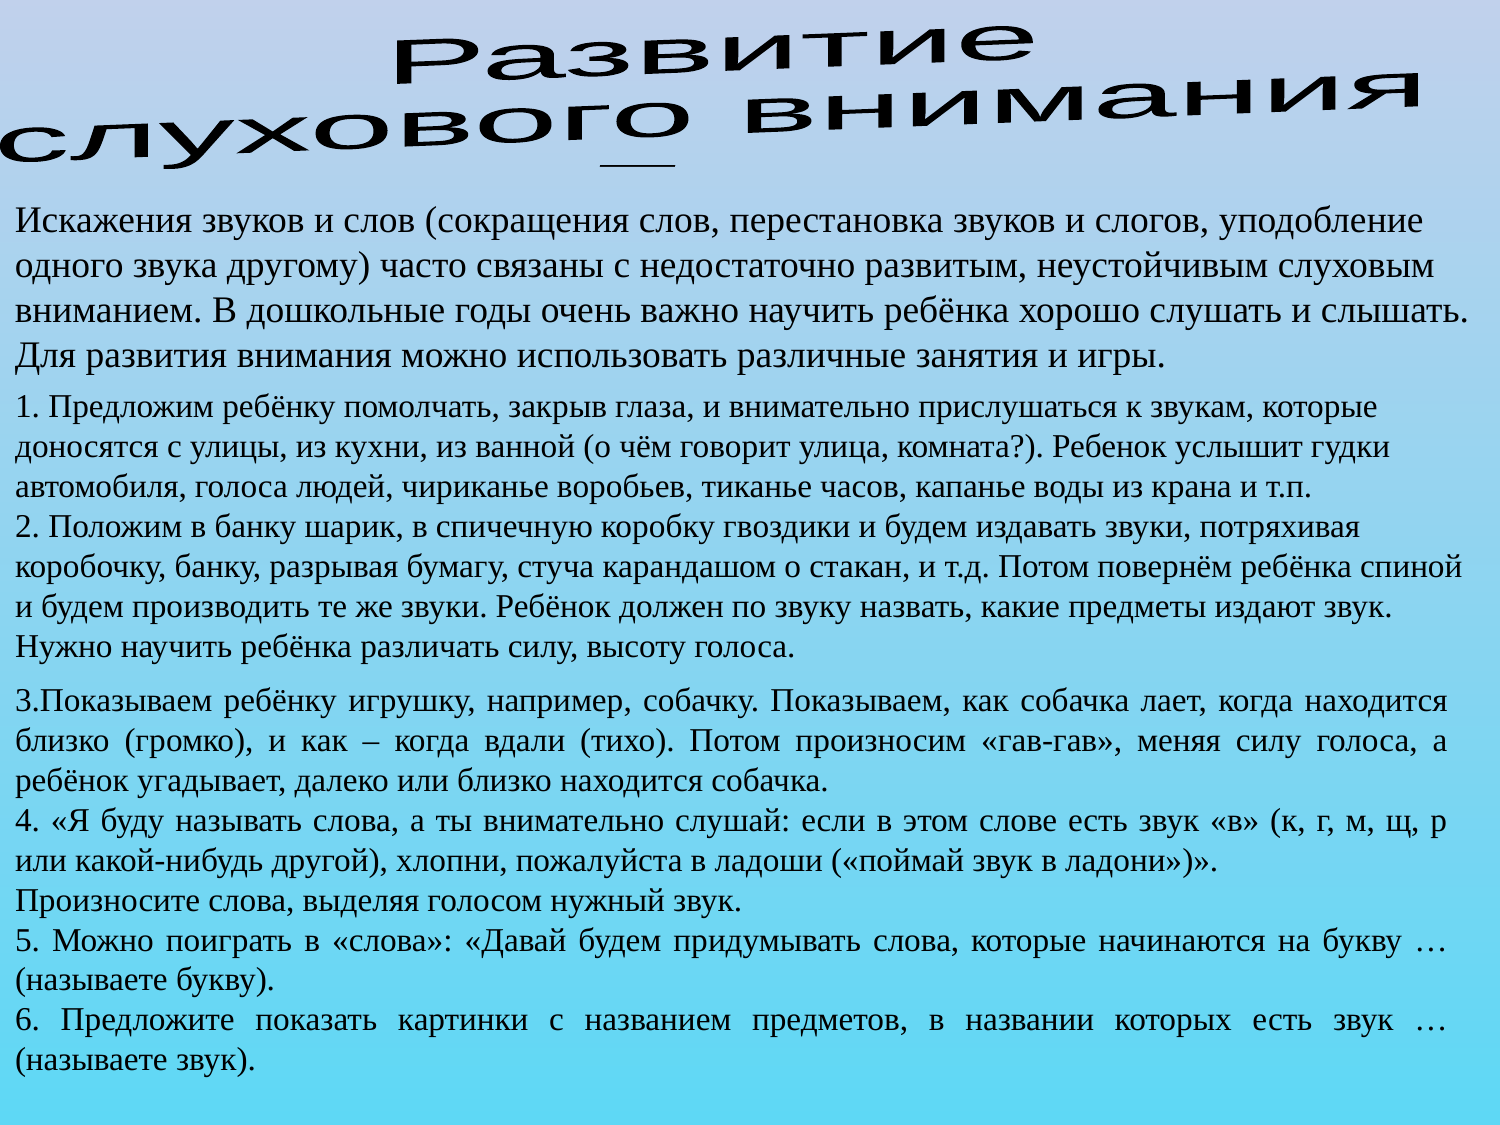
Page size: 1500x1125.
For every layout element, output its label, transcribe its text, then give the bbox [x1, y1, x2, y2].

text_box Искажения звуков и слов (сокращения слов, перестановка звуков и слогов, уподобление одного звука другому) часто связаны с недостаточно развитым, неустойчивым слуховым вниманием. В дошкольные годы очень важно научить ребёнка хорошо слушать и слышать. Для развития внимания можно использовать различные занятия и игры. [0, 187, 1500, 376]
text_box 3.Показываем ребёнку игрушку, например, собачку. Показываем, как собачка лает, когда находится близко (громко), и как – когда вдали (тихо). Потом произносим «гав-гав», меняя силу голоса, а ребёнок угадывает, далеко или близко находится собачка. 4. «Я буду называть слова, а ты внимательно слушай: если в этом слове есть звук «в» (к, г, м, щ, р или какой-нибудь другой), хлопни, пожалуйста в ладоши («поймай звук в ладони»)». Произносите слова, выделяя голосом нужный звук. 5. Можно поиграть в «слова»: «Давай будем придумывать слова, которые начинаются на букву … (называете букву). 6. Предложите показать картинки с названием предметов, в названии которых есть звук … (называете звук). [0, 670, 1465, 1085]
text_box 1. Предложим ребёнку помолчать, закрыв глаза, и внимательно прислушаться к звукам, которые доносятся с улицы, из кухни, из ванной (о чём говорит улица, комната?). Ребенок услышит гудки автомобиля, голоса людей, чириканье воробьев, тиканье часов, капанье воды из крана и т.п. 2. Положим в банку шарик, в спичечную коробку гвоздики и будем издавать звуки, потряхивая коробочку, банку, разрывая бумагу, стуча карандашом о стакан, и т.д. Потом повернём ребёнка спиной и будем производить те же звуки. Ребёнок должен по звуку назвать, какие предметы издают звук. Нужно научить ребёнка различать силу, высоту голоса. [0, 376, 1500, 707]
text_box [58, 1, 1500, 187]
